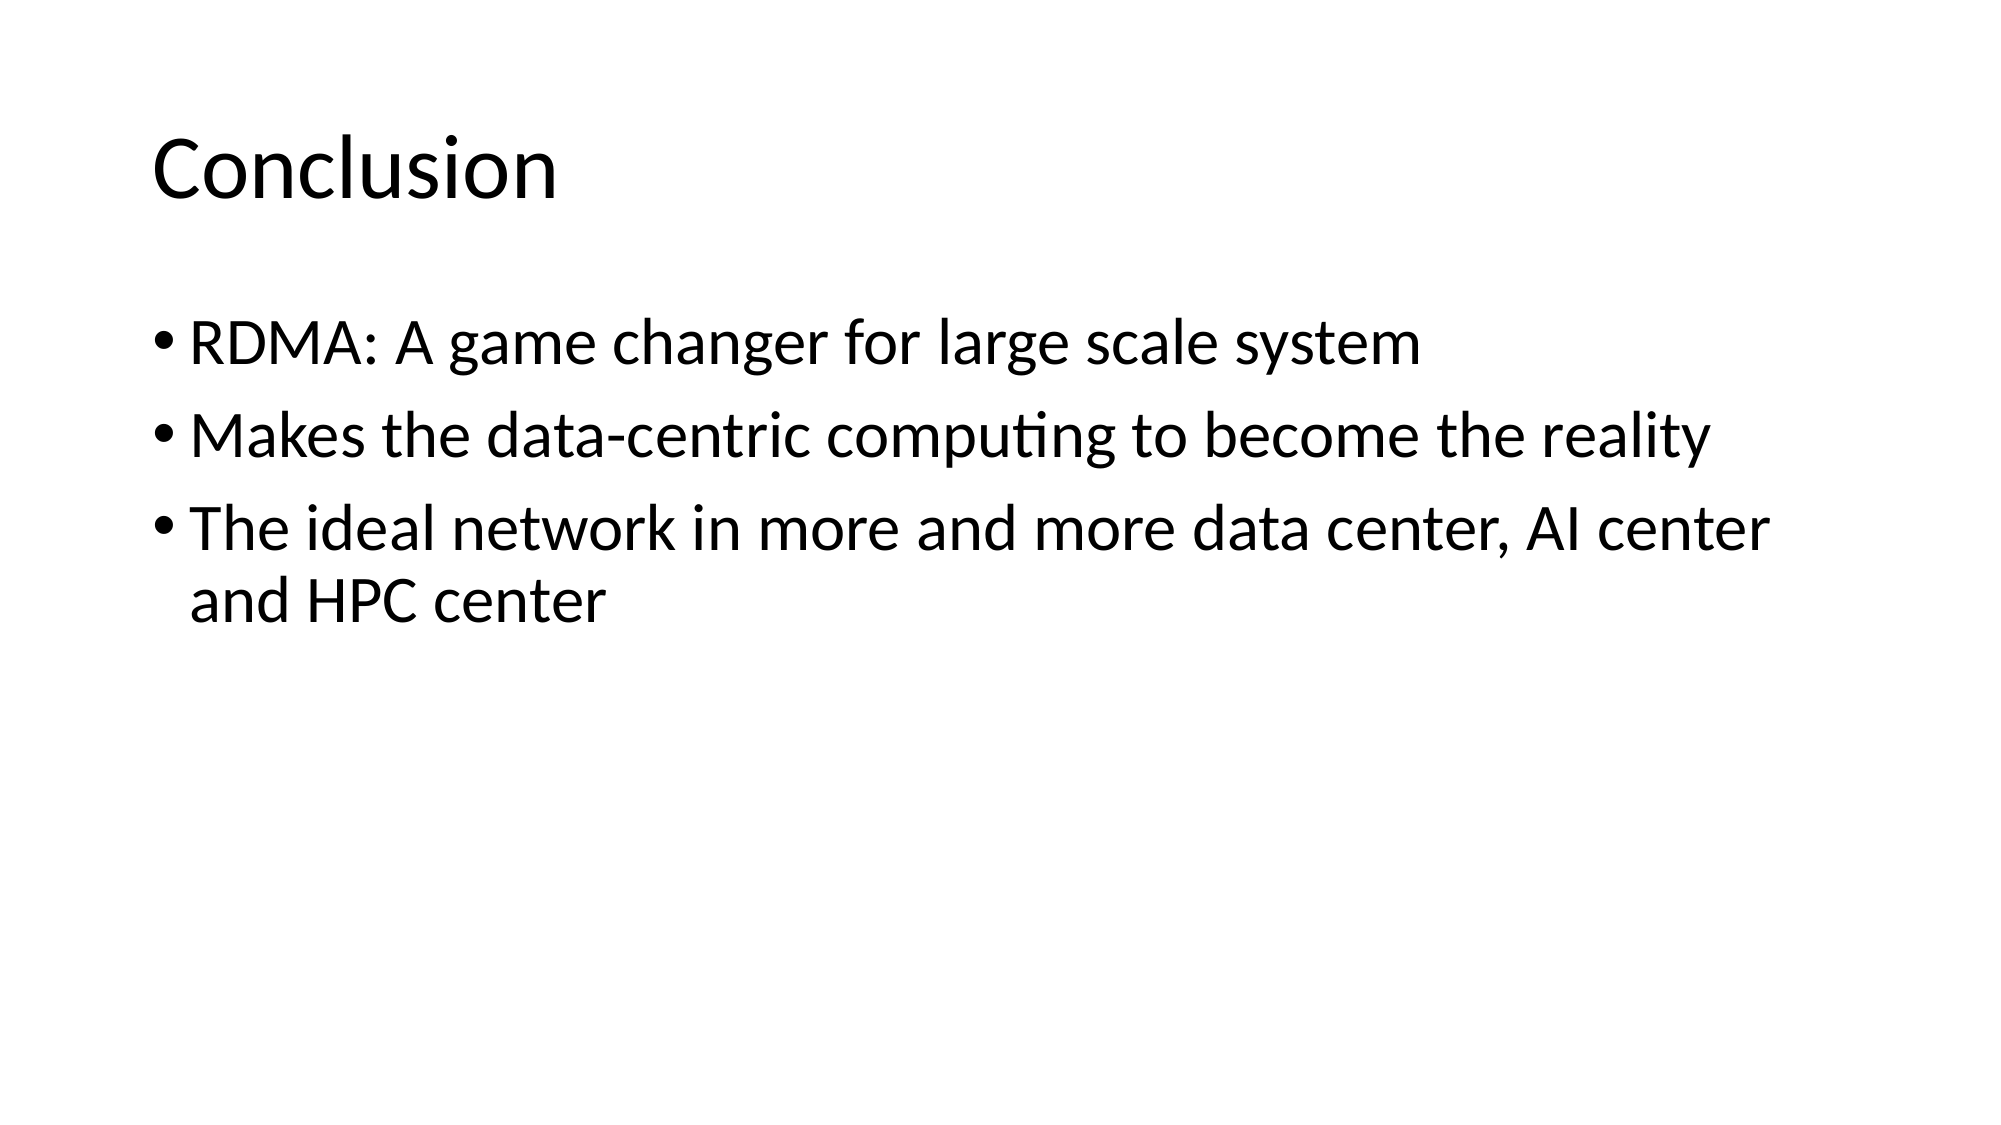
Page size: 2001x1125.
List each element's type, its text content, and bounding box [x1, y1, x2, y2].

title Conclusion [137, 59, 1863, 278]
list RDMA: A game changer for large scale system Makes the data-centric computing to become the reality The ideal network in more and more data center, AI center and HPC center [137, 299, 1863, 1014]
